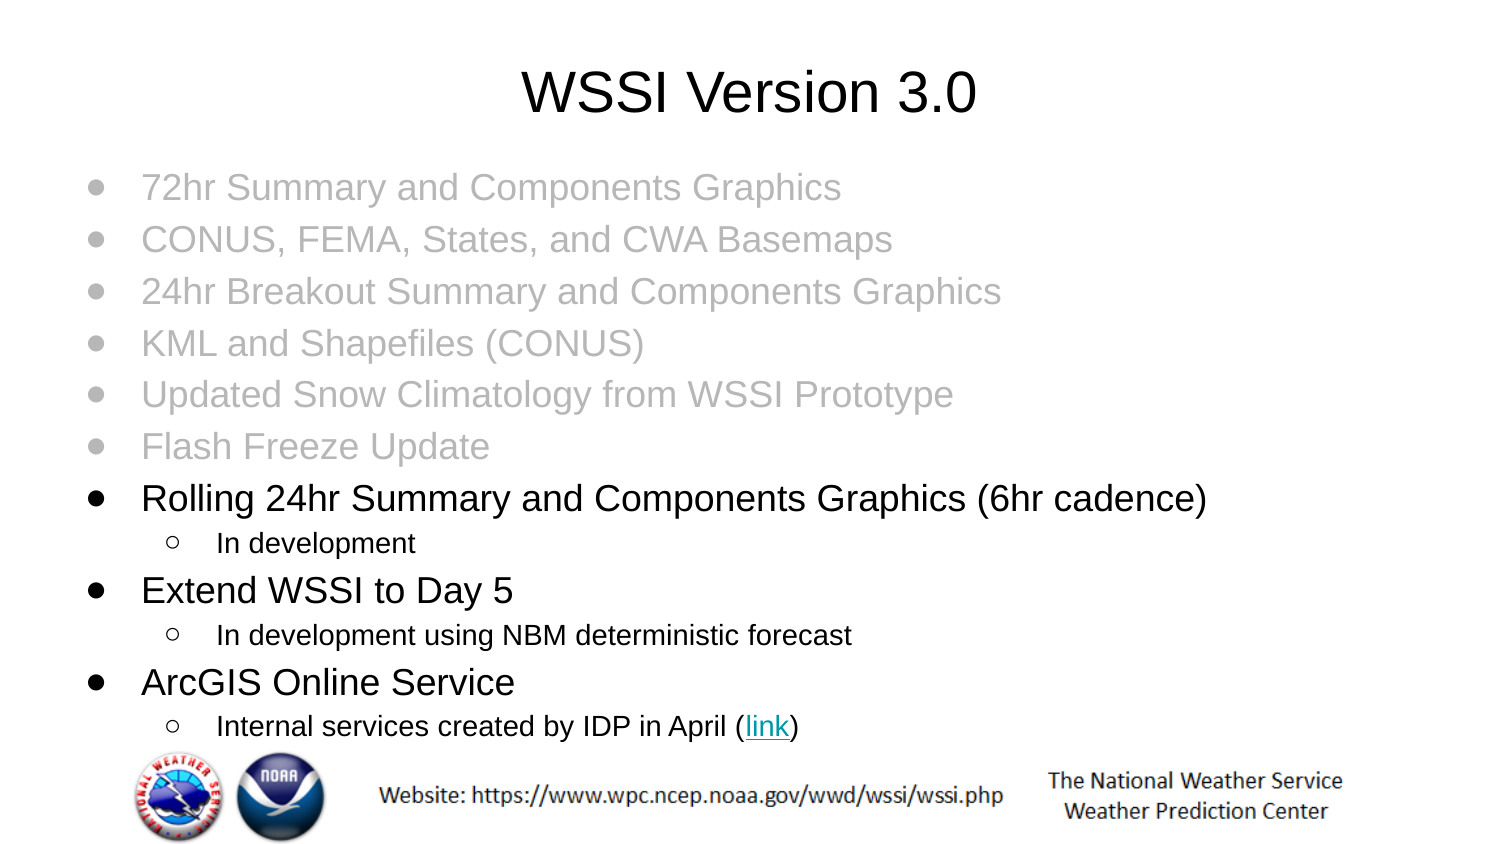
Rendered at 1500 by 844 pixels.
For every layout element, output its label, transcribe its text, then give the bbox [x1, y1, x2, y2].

list 72hr Summary and Components Graphics CONUS, FEMA, States, and CWA Basemaps 24hr Breakout Summary and Components Graphics KML and Shapefiles (CONUS) Updated Snow Climatology from WSSI Prototype Flash Freeze Update Rolling 24hr Summary and Components Graphics (6hr cadence) In development Extend WSSI to Day 5 In development using NBM deterministic forecast ArcGIS Online Service Internal services created by IDP in April (link) [51, 141, 1449, 703]
picture [131, 749, 1368, 844]
title WSSI Version 3.0 [51, 38, 1449, 133]
